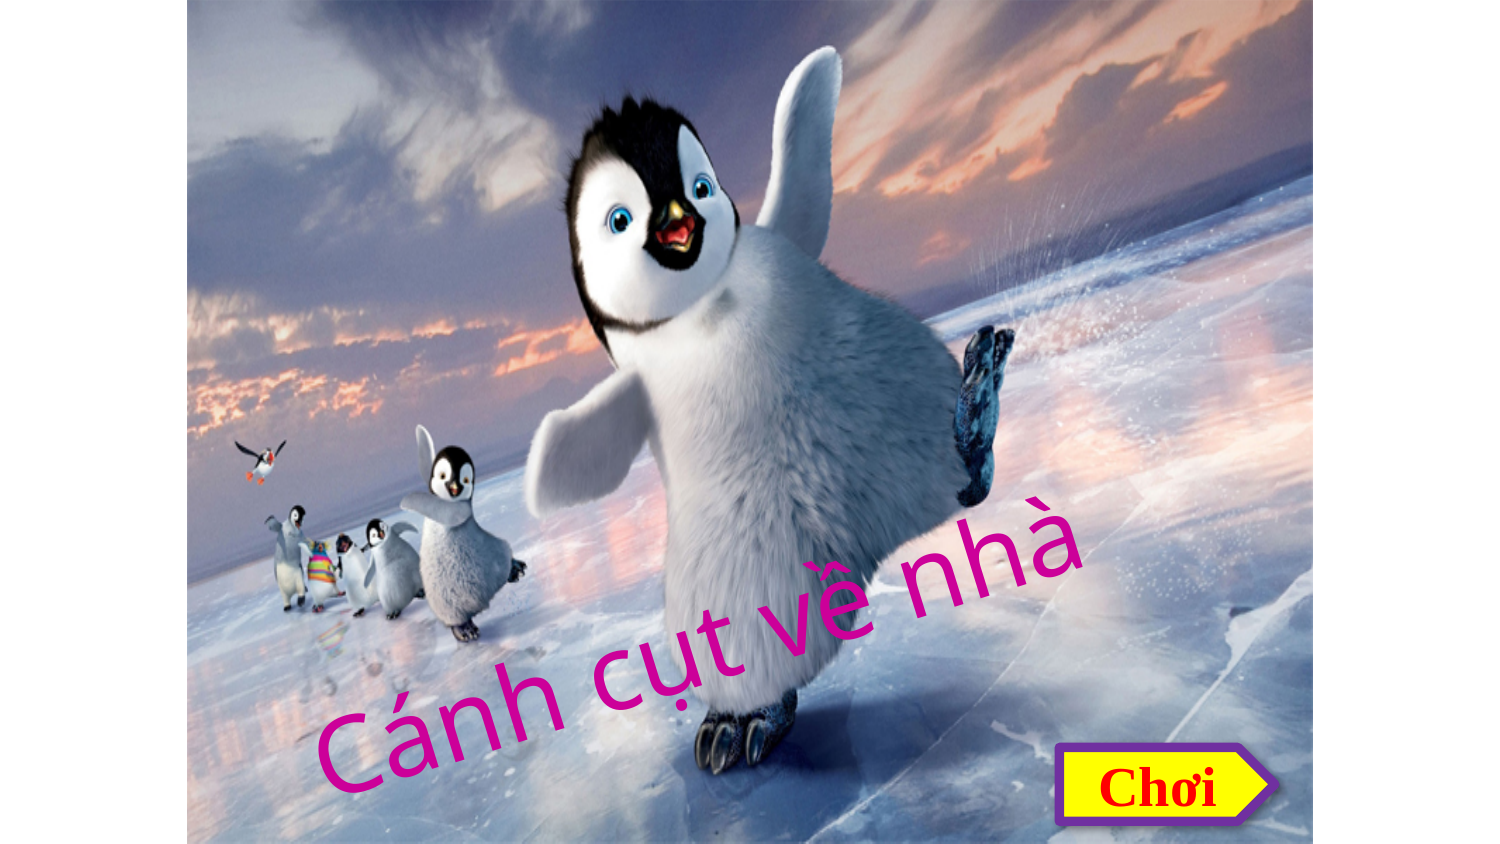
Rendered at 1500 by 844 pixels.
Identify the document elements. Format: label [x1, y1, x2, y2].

picture [187, 0, 1313, 844]
